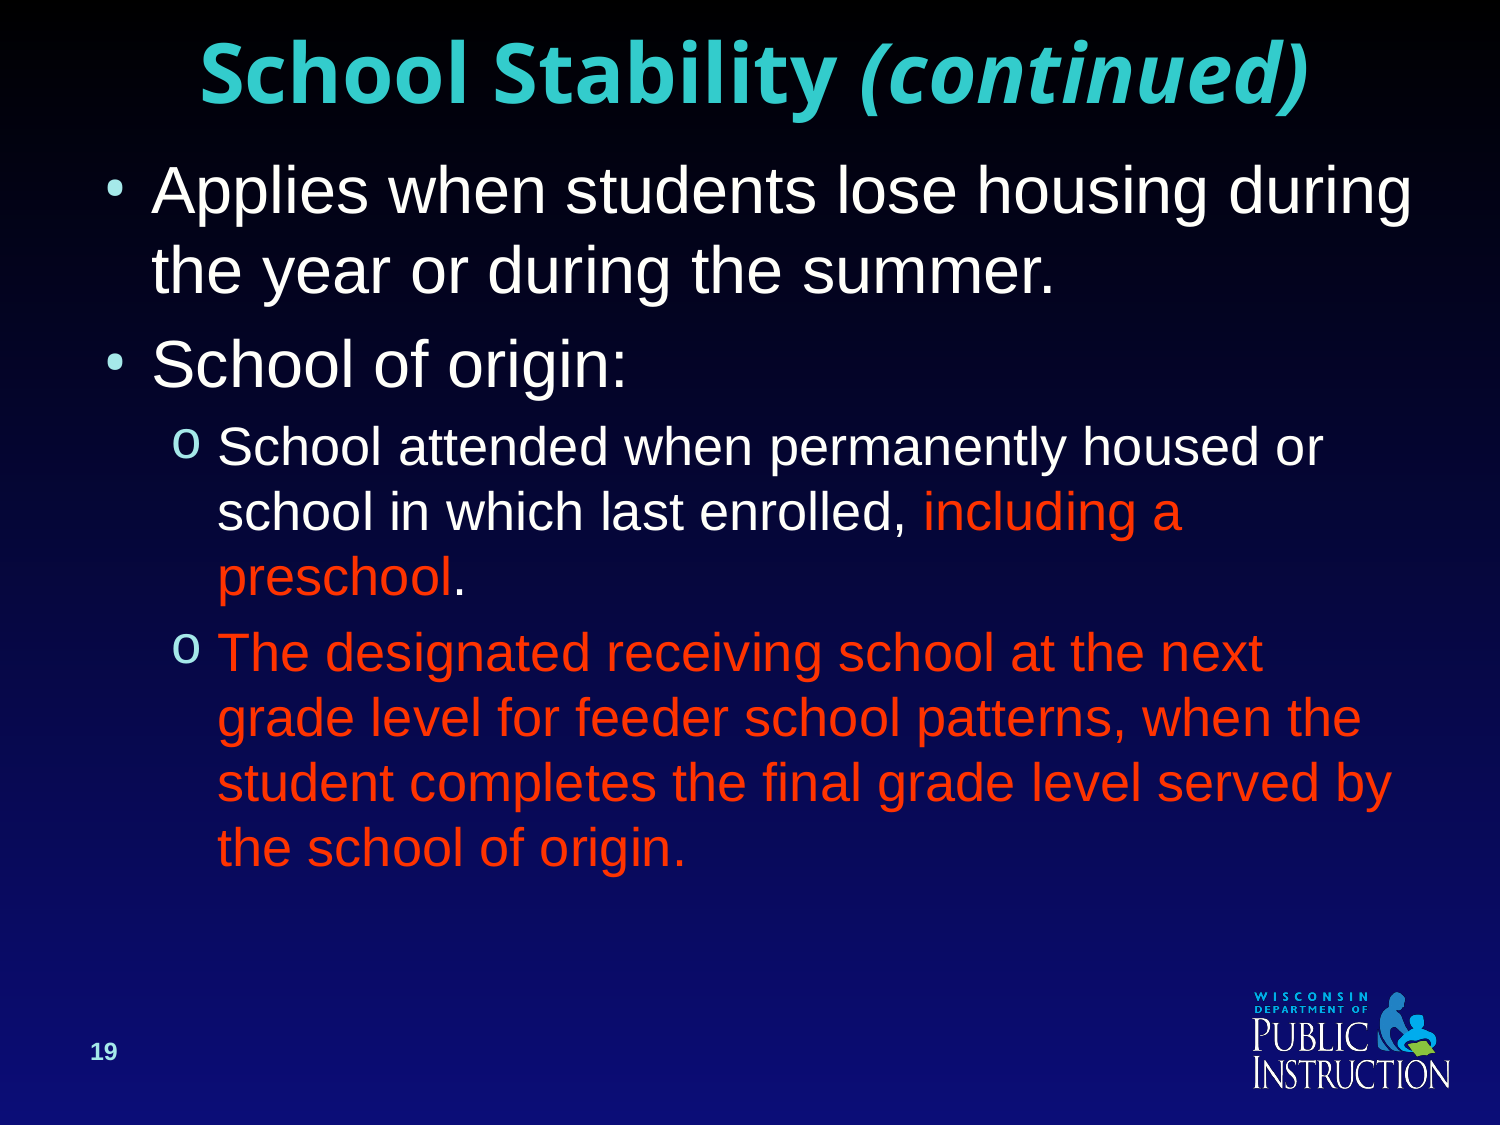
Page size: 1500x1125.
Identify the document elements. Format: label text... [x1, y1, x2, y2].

list Applies when students lose housing during the year or during the summer. School of origin: School attended when permanently housed or school in which last enrolled, including a preschool. The designated receiving school at the next grade level for feeder school patterns, when the student completes the final grade level served by the school of origin. [79, 139, 1430, 925]
picture [1250, 987, 1450, 1092]
slide_number 19 [75, 1020, 413, 1081]
title School Stability (continued) [79, 0, 1430, 139]
